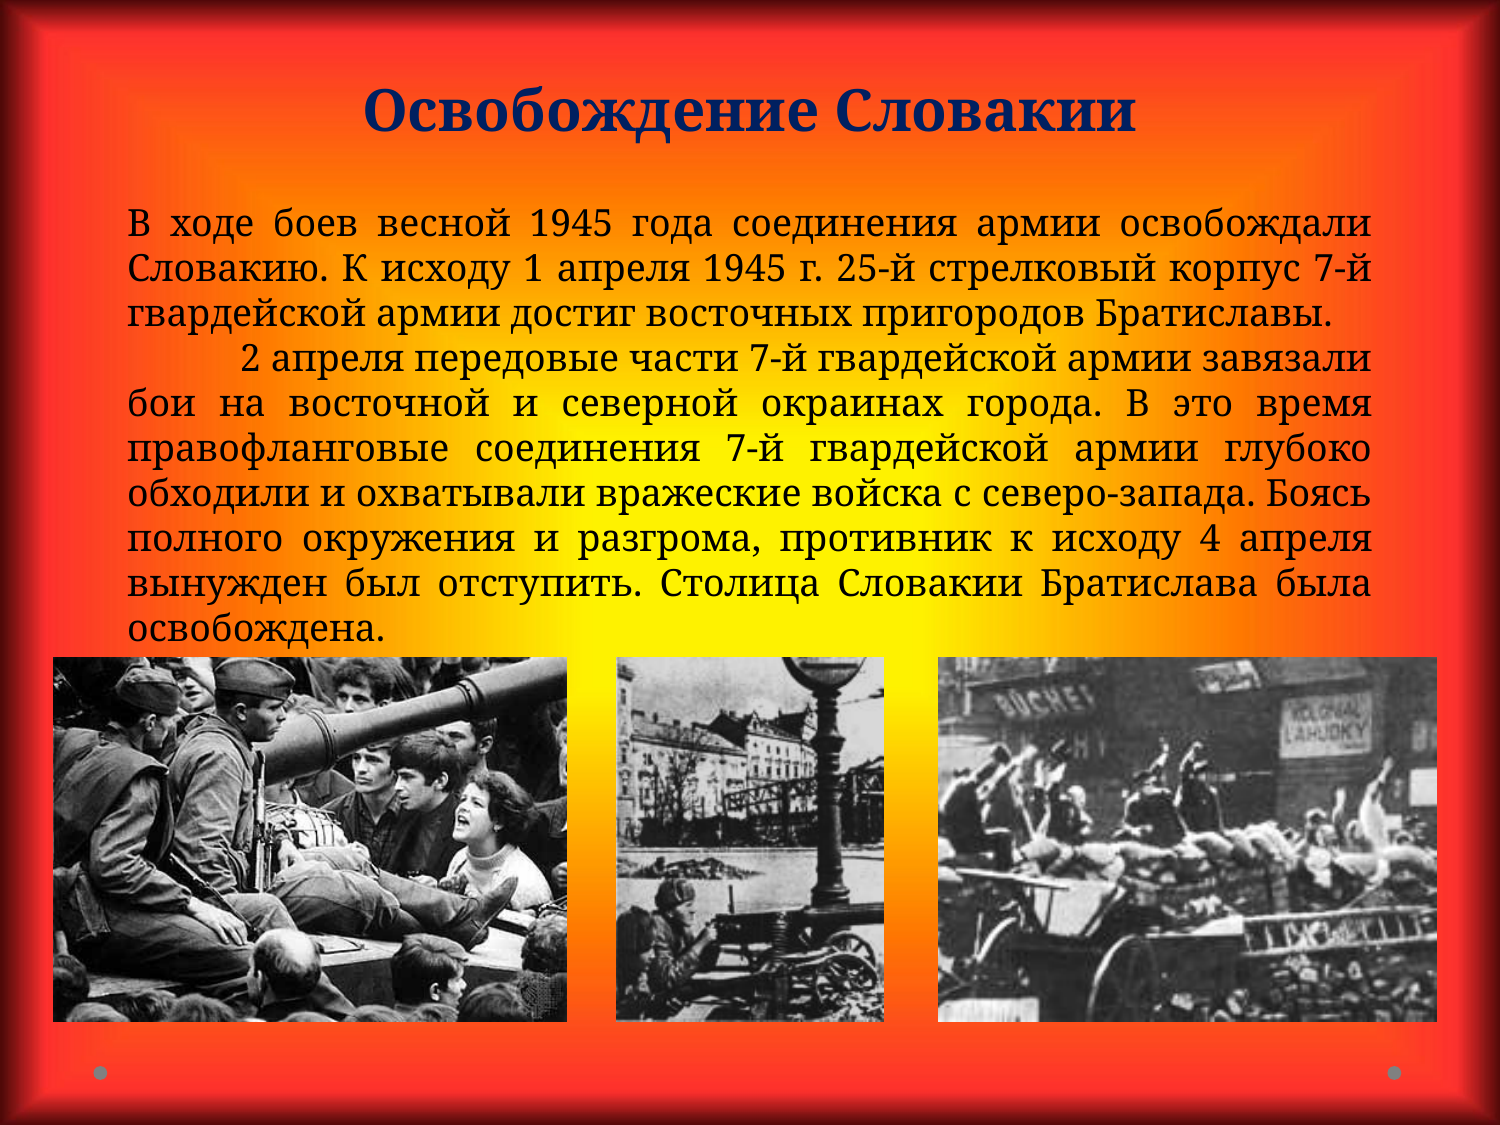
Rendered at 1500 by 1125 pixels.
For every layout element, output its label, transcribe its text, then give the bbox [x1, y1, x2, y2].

text_box В ходе боев весной 1945 года соединения армии освобождали Словакию. К исходу 1 апреля 1945 г. 25-й стрелковый корпус 7-й гвардейской армии достиг восточных пригородов Братиславы. 2 апреля передовые части 7-й гвардейской армии завязали бои на восточной и северной окраинах города. В это время правофланговые соединения 7-й гвардейской армии глубоко обходили и охватывали вражеские войска с северо-запада. Боясь полного окружения и разгрома, противник к исходу 4 апреля вынужден был отступить. Столица Словакии Братислава была освобождена. [112, 191, 1388, 657]
title Освобождение Словакии [100, 31, 1400, 151]
picture [0, 0, 1500, 1125]
